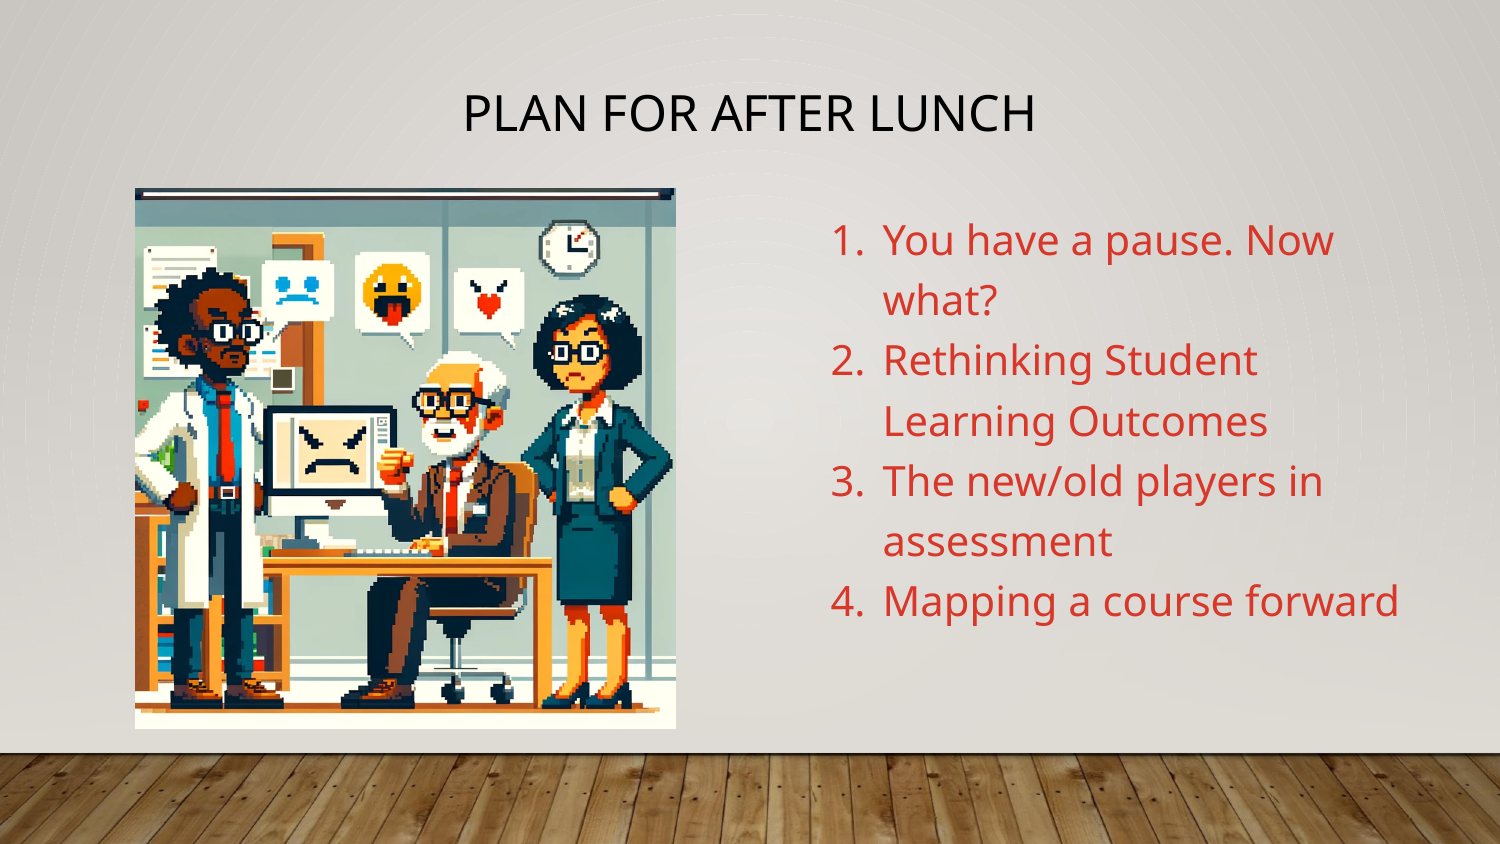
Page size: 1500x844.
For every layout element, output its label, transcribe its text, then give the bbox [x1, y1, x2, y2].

list You have a pause. Now what? Rethinking Student Learning Outcomes The new/old players in assessment Mapping a course forward [792, 189, 1438, 797]
picture [0, 753, 1500, 844]
picture [134, 188, 676, 729]
title PLAN FOR AFTER LUNCH [51, 72, 1449, 167]
